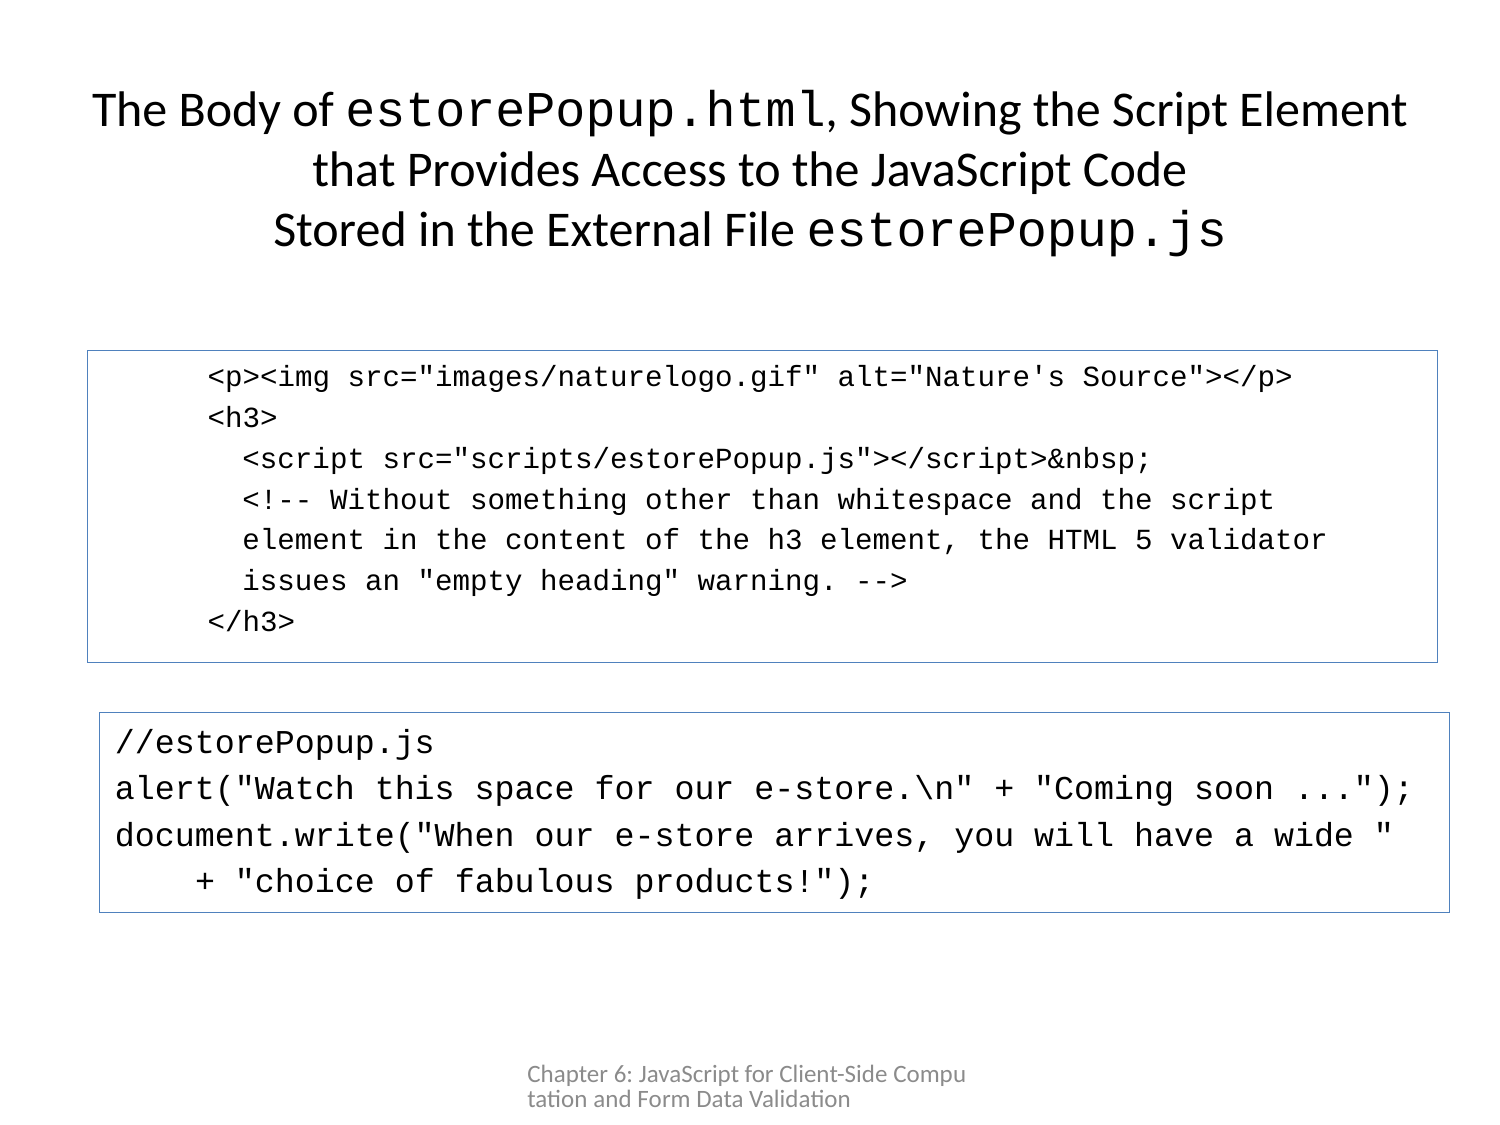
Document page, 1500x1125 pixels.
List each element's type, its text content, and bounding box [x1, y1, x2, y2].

footer Chapter 6: JavaScript for Client-Side Computation and Form Data Validation [512, 1042, 988, 1103]
title The Body of estorePopup.html, Showing the Script Element that Provides Access to the JavaScript Code Stored in the External File estorePopup.js [75, 45, 1425, 288]
list <p><img src="images/naturelogo.gif" alt="Nature's Source"></p> <h3> <script src="scripts/estorePopup.js"></script>&nbsp; <!-- Without something other than whitespace and the script element in the content of the h3 element, the HTML 5 validator issues an "empty heading" warning. --> </h3> [87, 350, 1438, 663]
text_box //estorePopup.js alert("Watch this space for our e-store.\n" + "Coming soon ..."); document.write("When our e-store arrives, you will have a wide " + "choice of fabulous products!"); [99, 712, 1450, 913]
